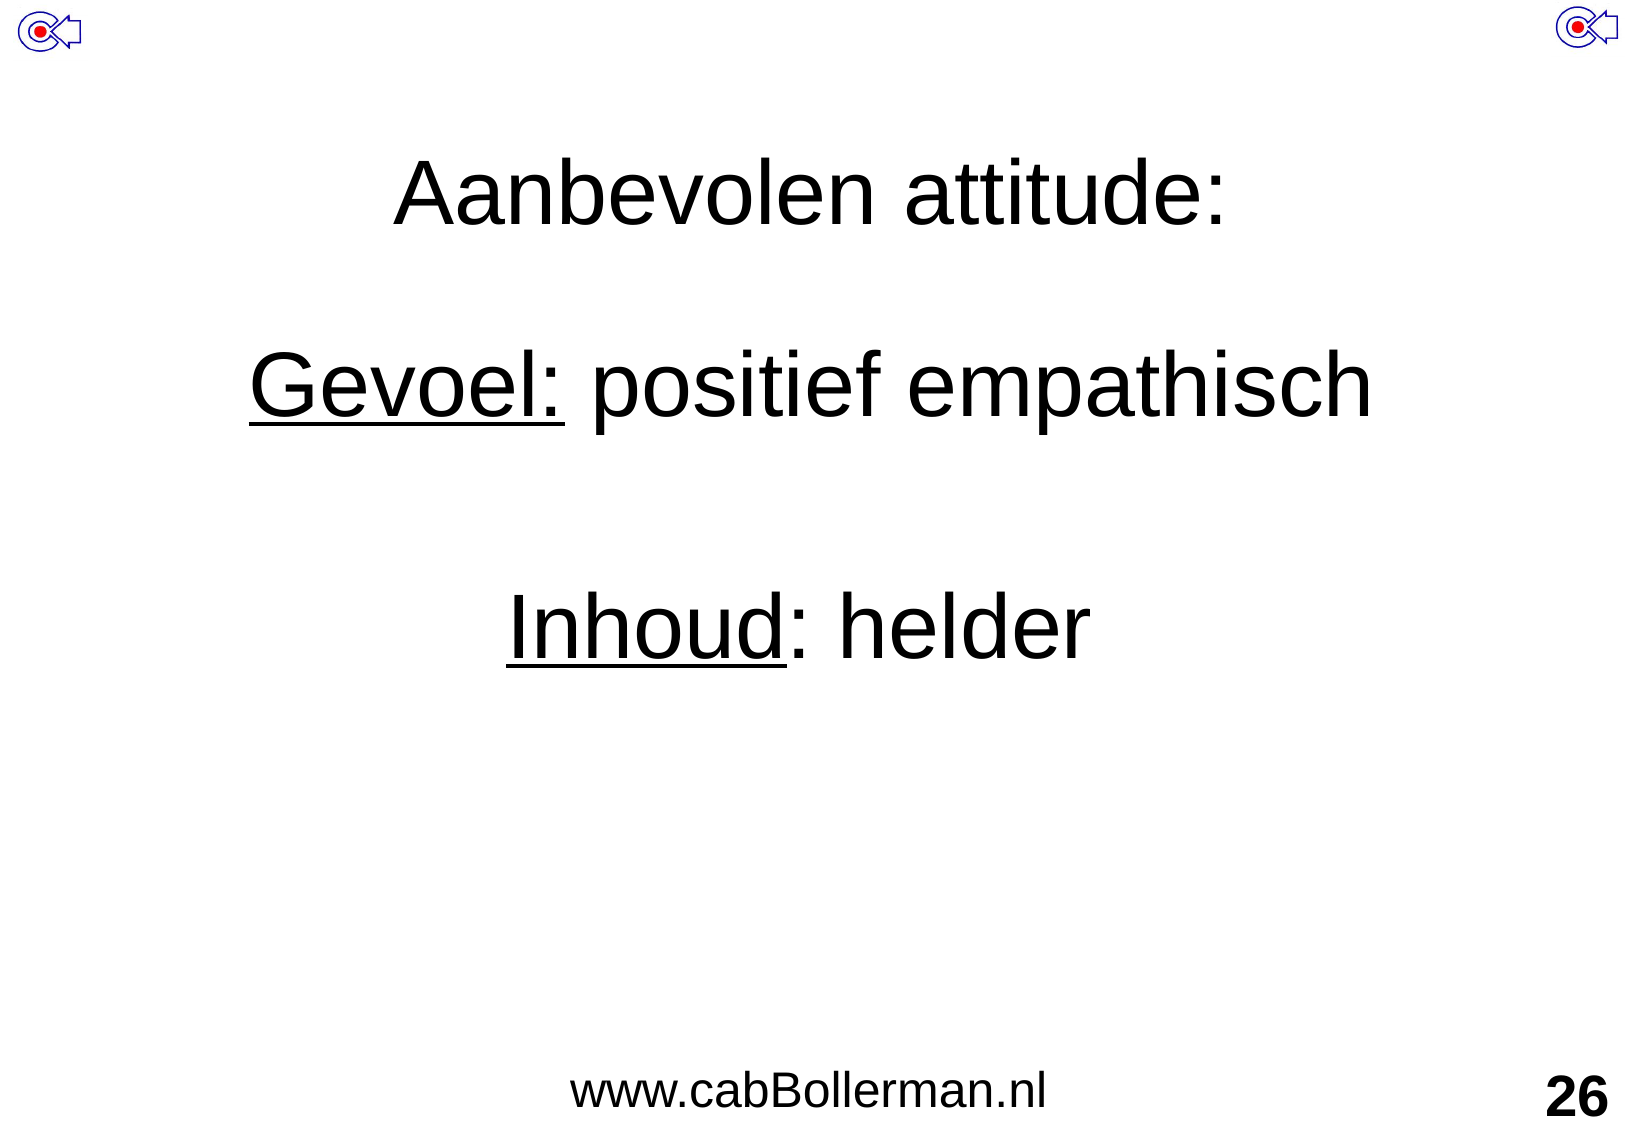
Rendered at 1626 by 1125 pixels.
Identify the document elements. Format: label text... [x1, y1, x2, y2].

list Gevoel: positief empathisch Inhoud: helder [121, 324, 1503, 1020]
footer www.cabBollerman.nl [555, 1050, 1070, 1125]
picture [1551, 0, 1625, 57]
title Aanbevolen attitude: [121, 76, 1503, 311]
slide_number 26 [1287, 1050, 1625, 1125]
picture [13, 4, 88, 61]
